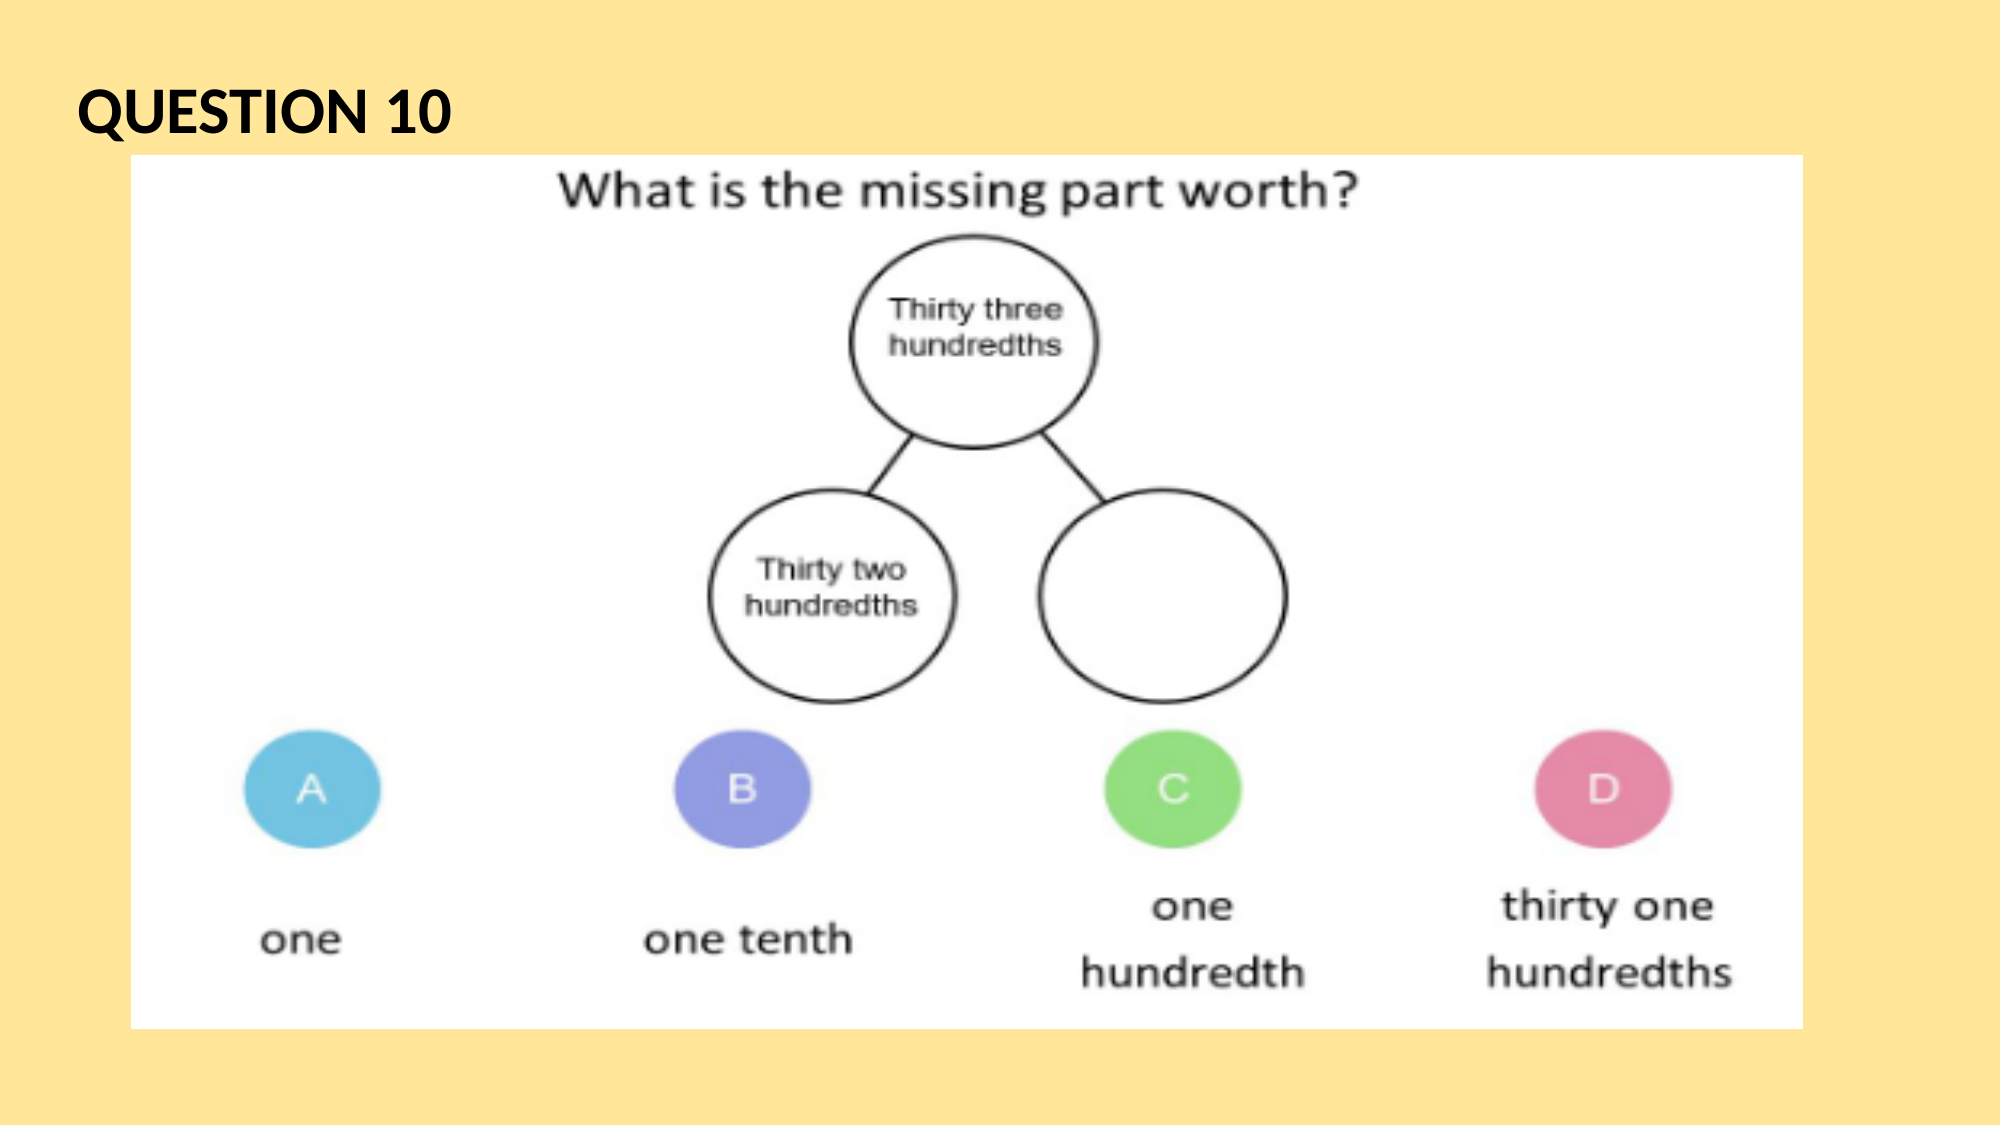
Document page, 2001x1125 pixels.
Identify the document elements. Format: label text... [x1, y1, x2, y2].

text_box QUESTION 10 [62, 59, 809, 155]
picture [131, 155, 1803, 1029]
